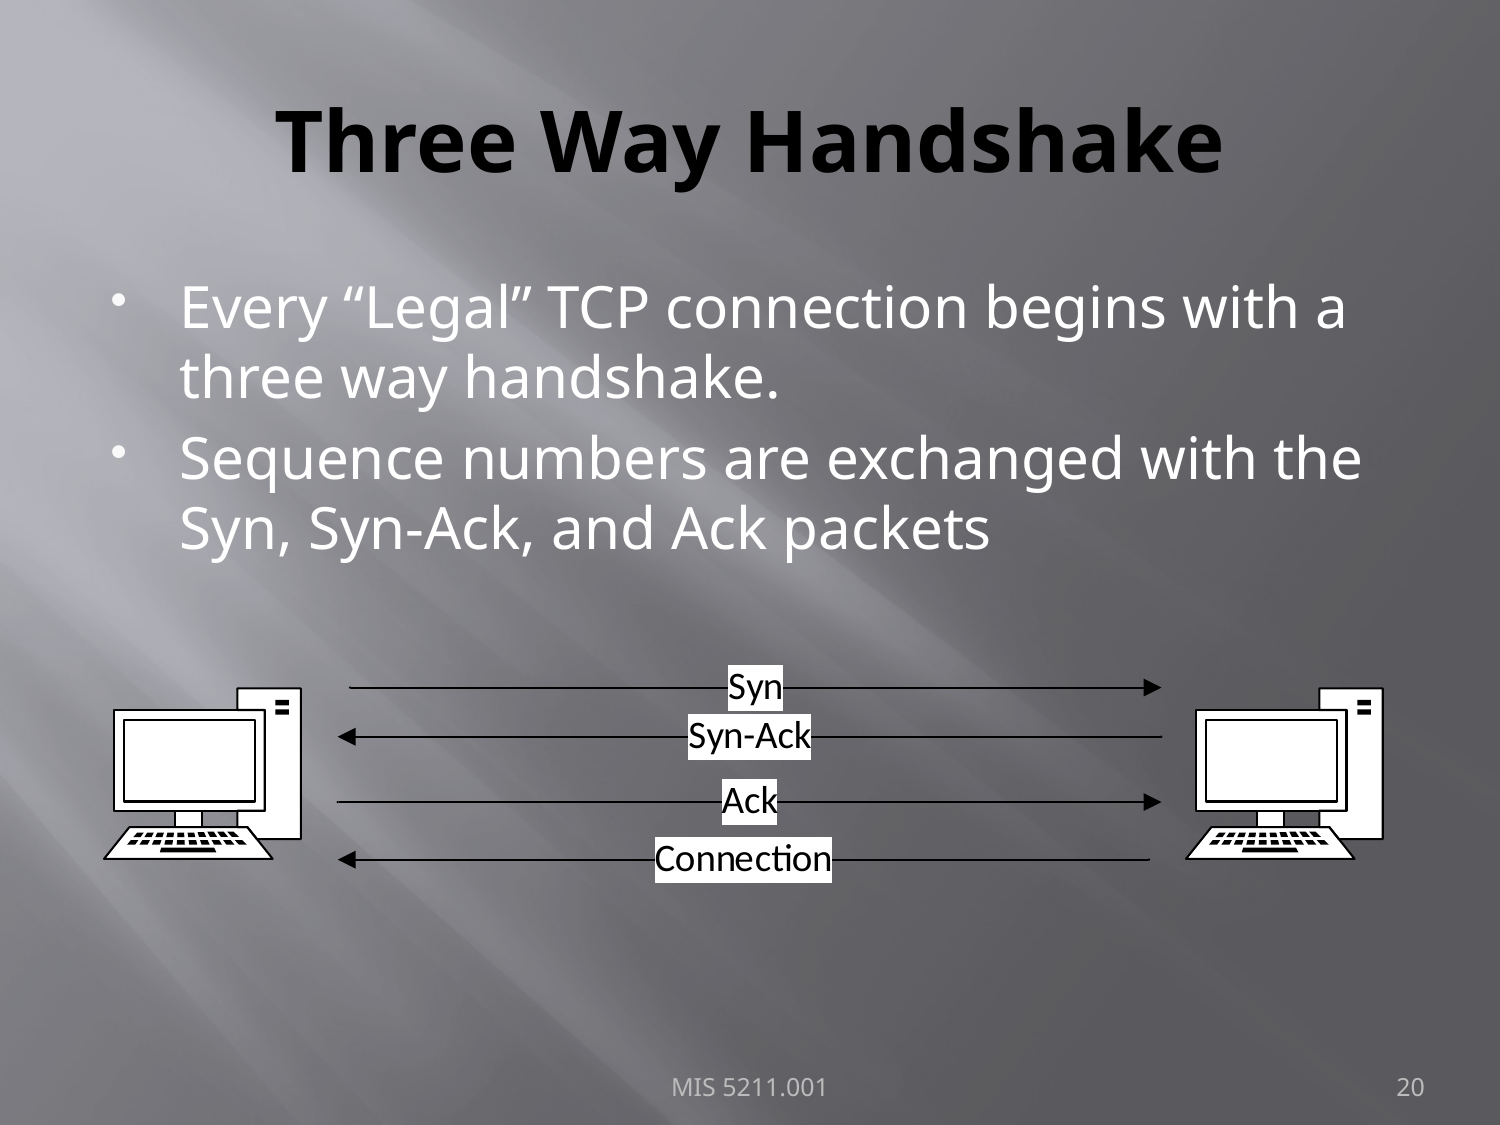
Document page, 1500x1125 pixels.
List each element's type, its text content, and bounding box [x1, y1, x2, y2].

title Three Way Handshake [75, 45, 1425, 233]
footer MIS 5211.001 [512, 1052, 988, 1113]
list Every “Legal” TCP connection begins with a three way handshake. Sequence numbers are exchanged with the Syn, Syn-Ack, and Ack packets [75, 262, 1425, 1035]
picture [99, 649, 1386, 901]
slide_number 20 [1299, 1052, 1425, 1113]
